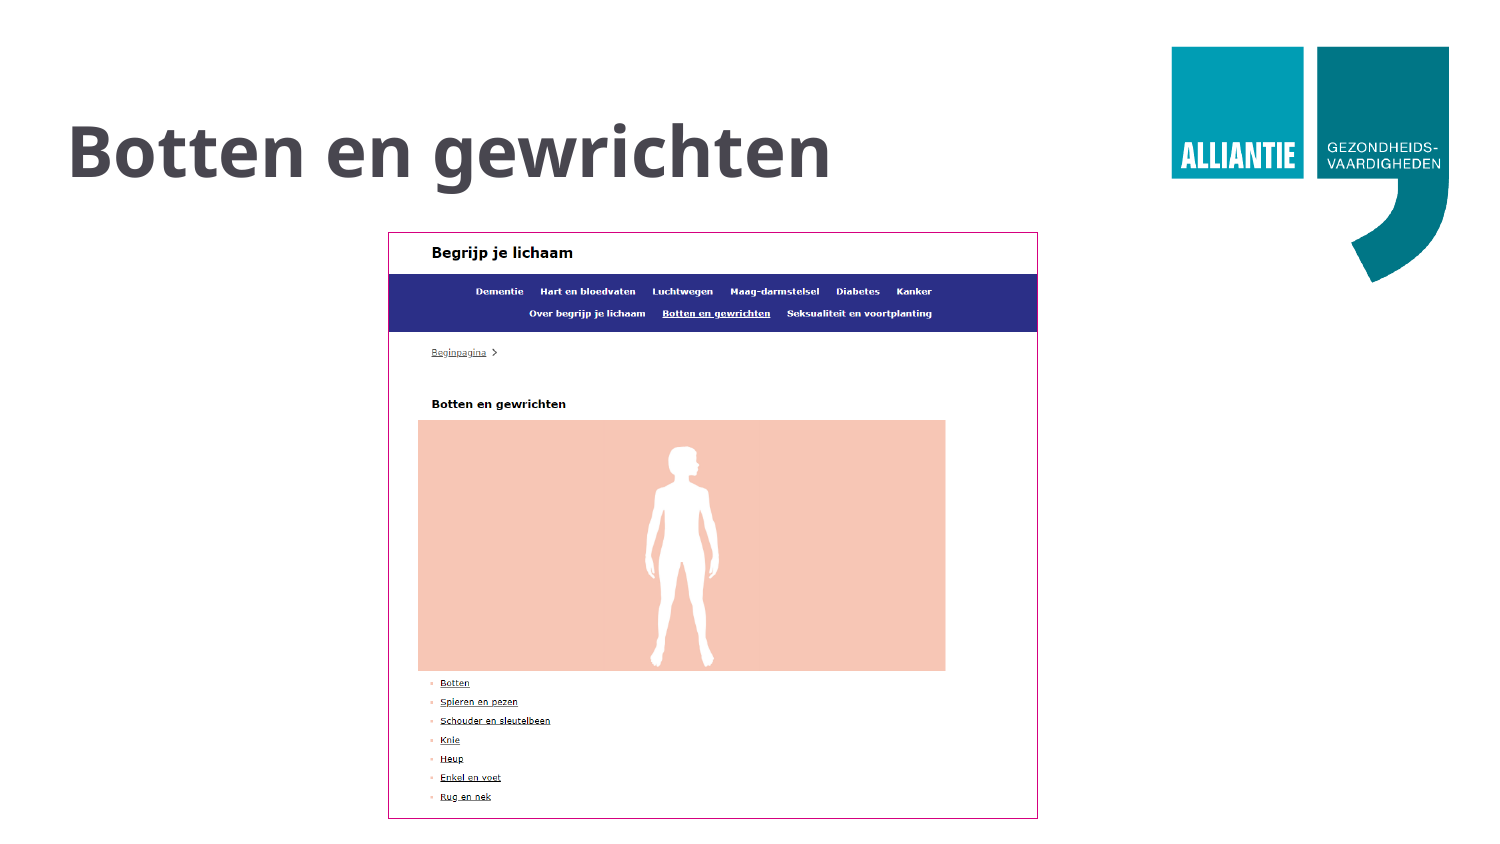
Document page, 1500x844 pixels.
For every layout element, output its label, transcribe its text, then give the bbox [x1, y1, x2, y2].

picture [387, 232, 1039, 819]
text_box Botten en gewrichten [51, 46, 1169, 207]
picture [1171, 46, 1450, 283]
